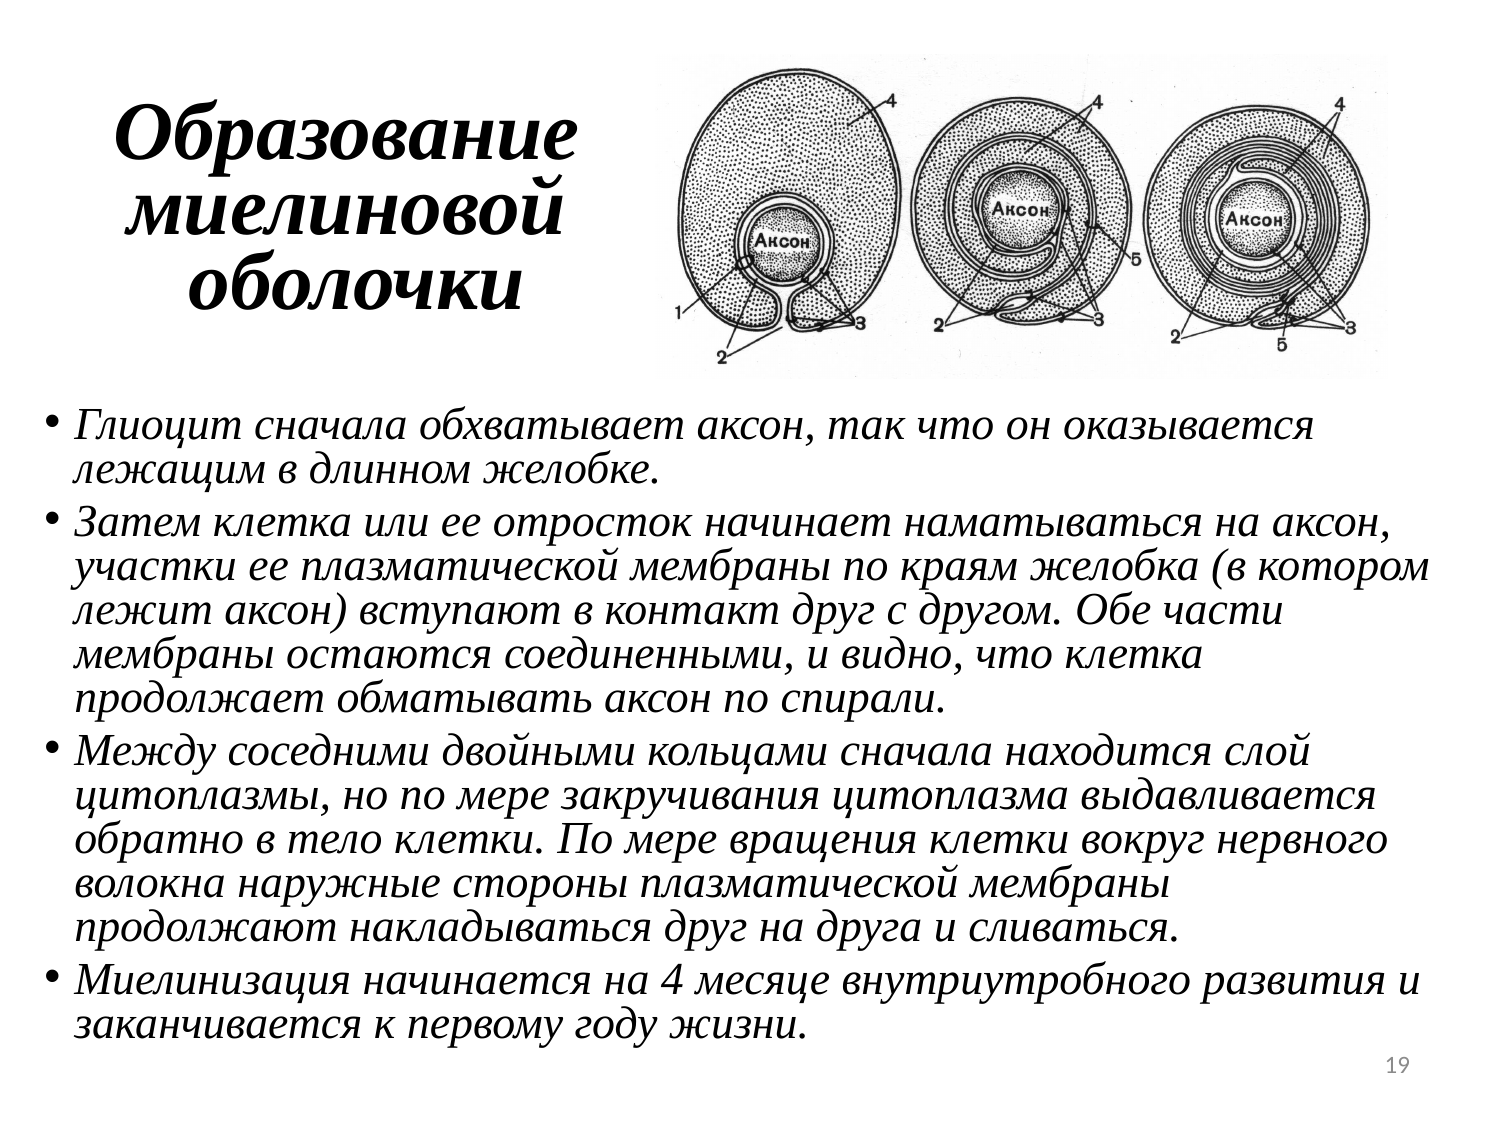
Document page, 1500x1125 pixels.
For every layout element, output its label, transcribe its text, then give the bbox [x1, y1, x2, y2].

title Образование миелиновой оболочки [64, 78, 650, 346]
list Глиоцит сначала обхватывает аксон, так что он оказывается лежащим в длинном желобке. Затем клетка или ее отросток начинает наматываться на аксон, участки ее плазматической мембраны по краям желобка (в котором лежит аксон) вступают в контакт друг с другом. Обе части мембраны остаются соединенными, и видно, что клетка продолжает обматывать аксон по спирали. Между соседними двойными кольцами сначала находится слой цитоплазмы, но по мере закручивания цитоплазма выдавливается обратно в тело клетки. По мере вращения клетки вокруг нервного волокна наружные стороны плазматической мембраны продолжают накладываться друг на друга и сливаться. Миелинизация начинается на 4 месяце внутриутробного развития и заканчивается к первому году жизни. [29, 397, 1459, 1125]
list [655, 54, 1388, 380]
slide_number 19 [1074, 1024, 1425, 1103]
